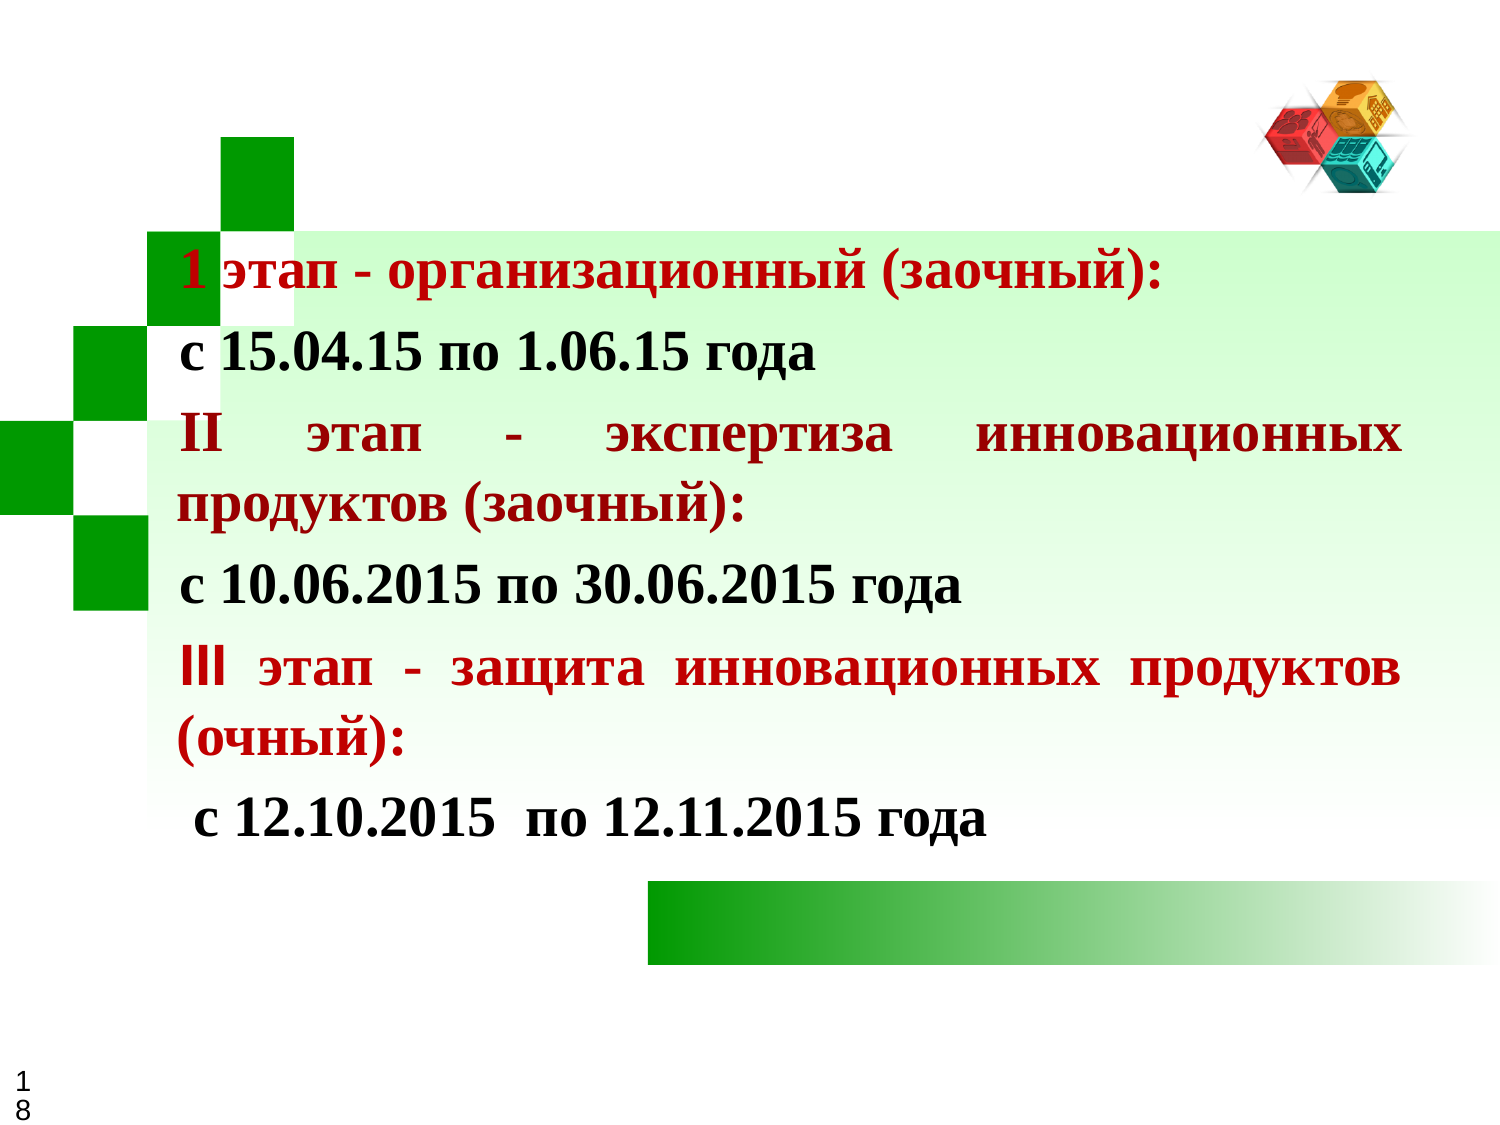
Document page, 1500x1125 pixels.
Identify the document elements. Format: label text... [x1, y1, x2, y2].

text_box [0, 136, 1500, 965]
slide_number 18 [0, 1054, 59, 1125]
picture [1253, 70, 1419, 200]
